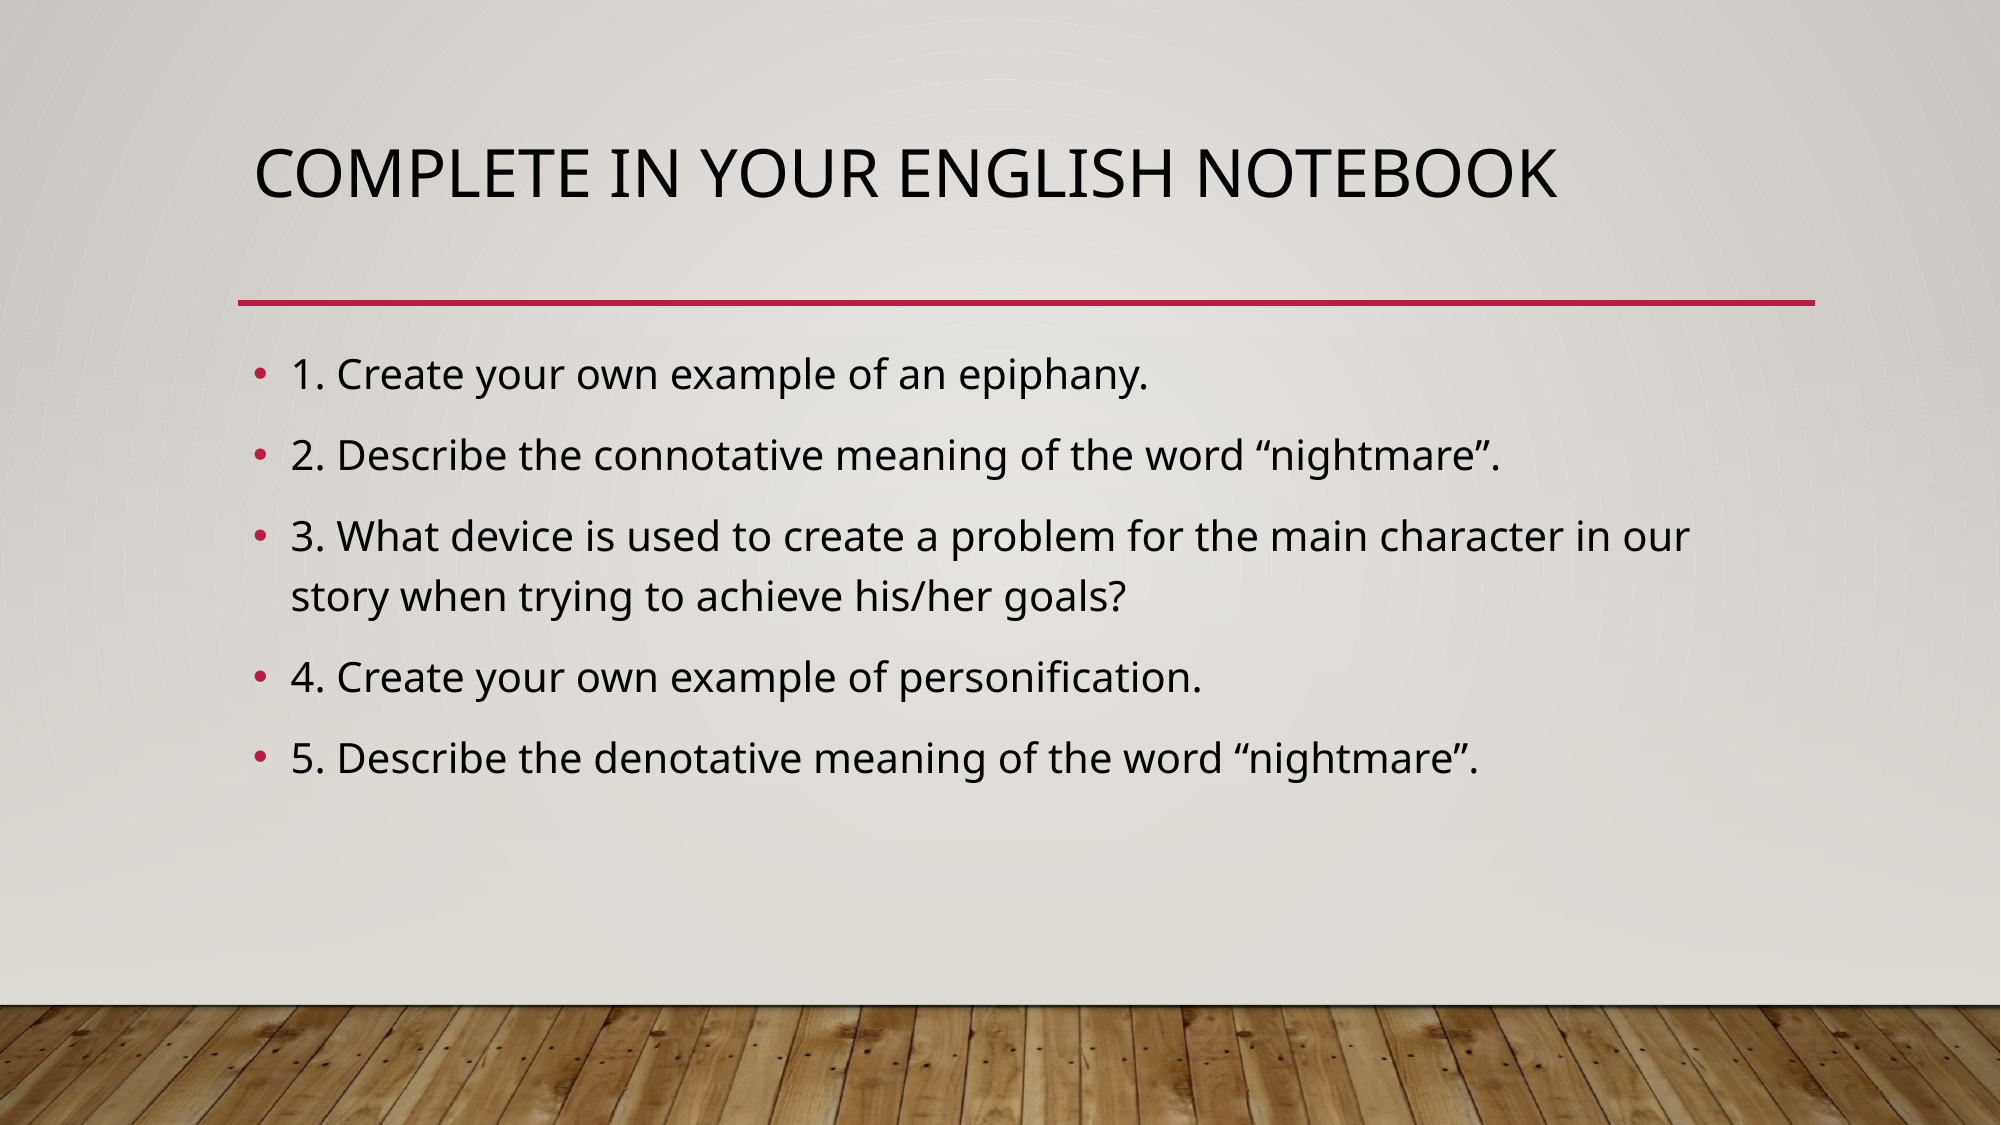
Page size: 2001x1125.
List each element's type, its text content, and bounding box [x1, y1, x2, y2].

list 1. Create your own example of an epiphany. 2. Describe the connotative meaning of the word “nightmare”. 3. What device is used to create a problem for the main character in our story when trying to achieve his/her goals? 4. Create your own example of personification. 5. Describe the denotative meaning of the word “nightmare”. [238, 330, 1814, 897]
title COMPLETE IN YOUR ENGLISH NOTEBOOK [238, 131, 1814, 305]
picture [0, 1005, 2000, 1125]
